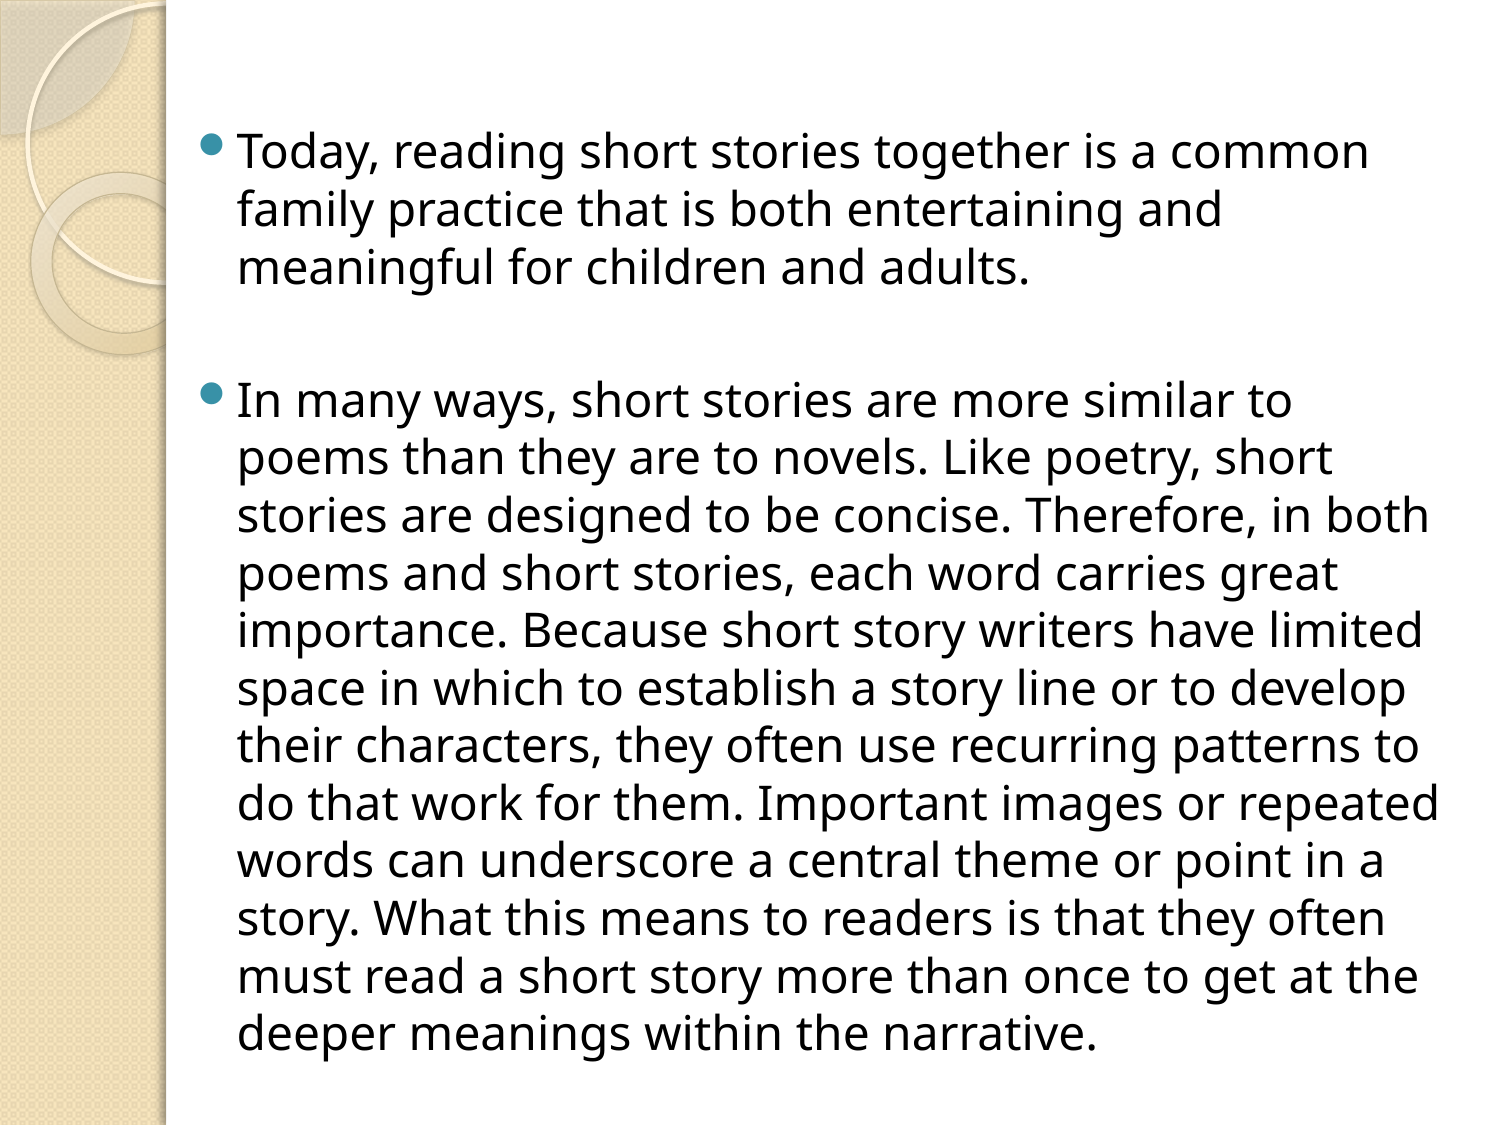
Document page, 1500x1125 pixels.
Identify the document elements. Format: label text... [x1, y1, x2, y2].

list Today, reading short stories together is a common family practice that is both entertaining and meaningful for children and adults. In many ways, short stories are more similar to poems than they are to novels. Like poetry, short stories are designed to be concise. Therefore, in both poems and short stories, each word carries great importance. Because short story writers have limited space in which to establish a story line or to develop their characters, they often use recurring patterns to do that work for them. Important images or repeated words can underscore a central theme or point in a story. What this means to readers is that they often must read a short story more than once to get at the deeper meanings within the narrative. [171, 113, 1466, 1083]
